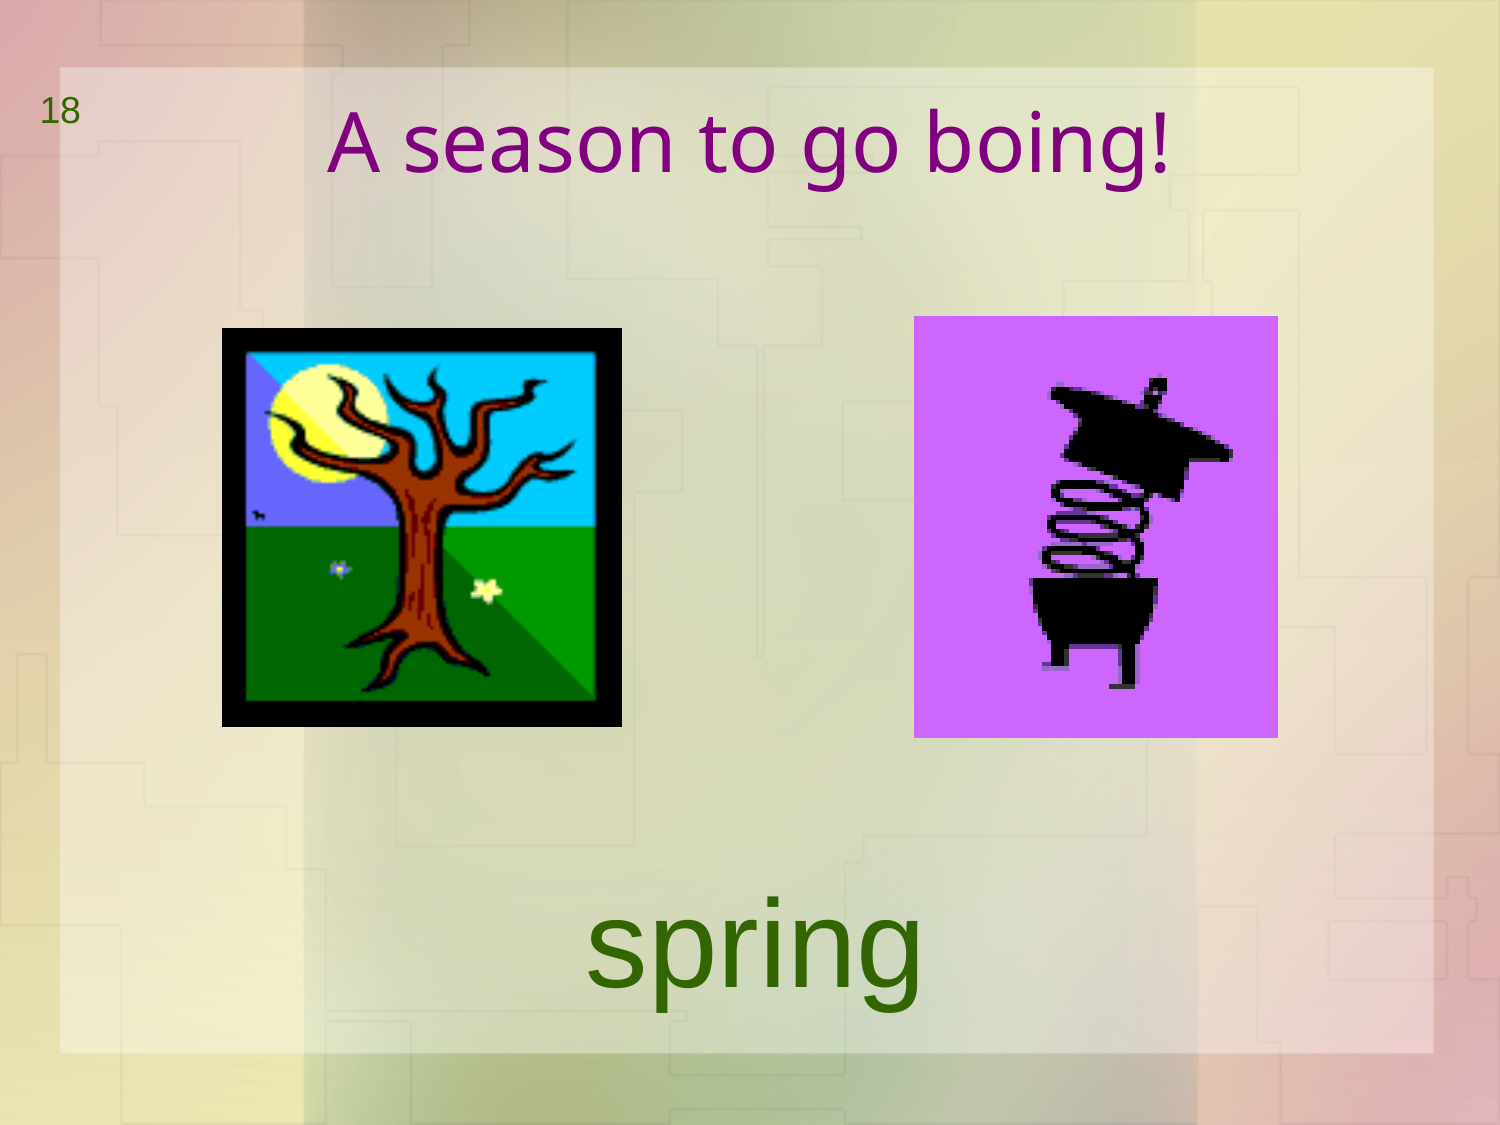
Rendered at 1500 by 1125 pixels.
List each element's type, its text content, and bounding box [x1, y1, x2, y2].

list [222, 327, 622, 727]
title A season to go boing! [74, 44, 1426, 233]
text_box spring [515, 855, 996, 1021]
text_box 18 [24, 78, 120, 139]
picture [0, 0, 1500, 1125]
